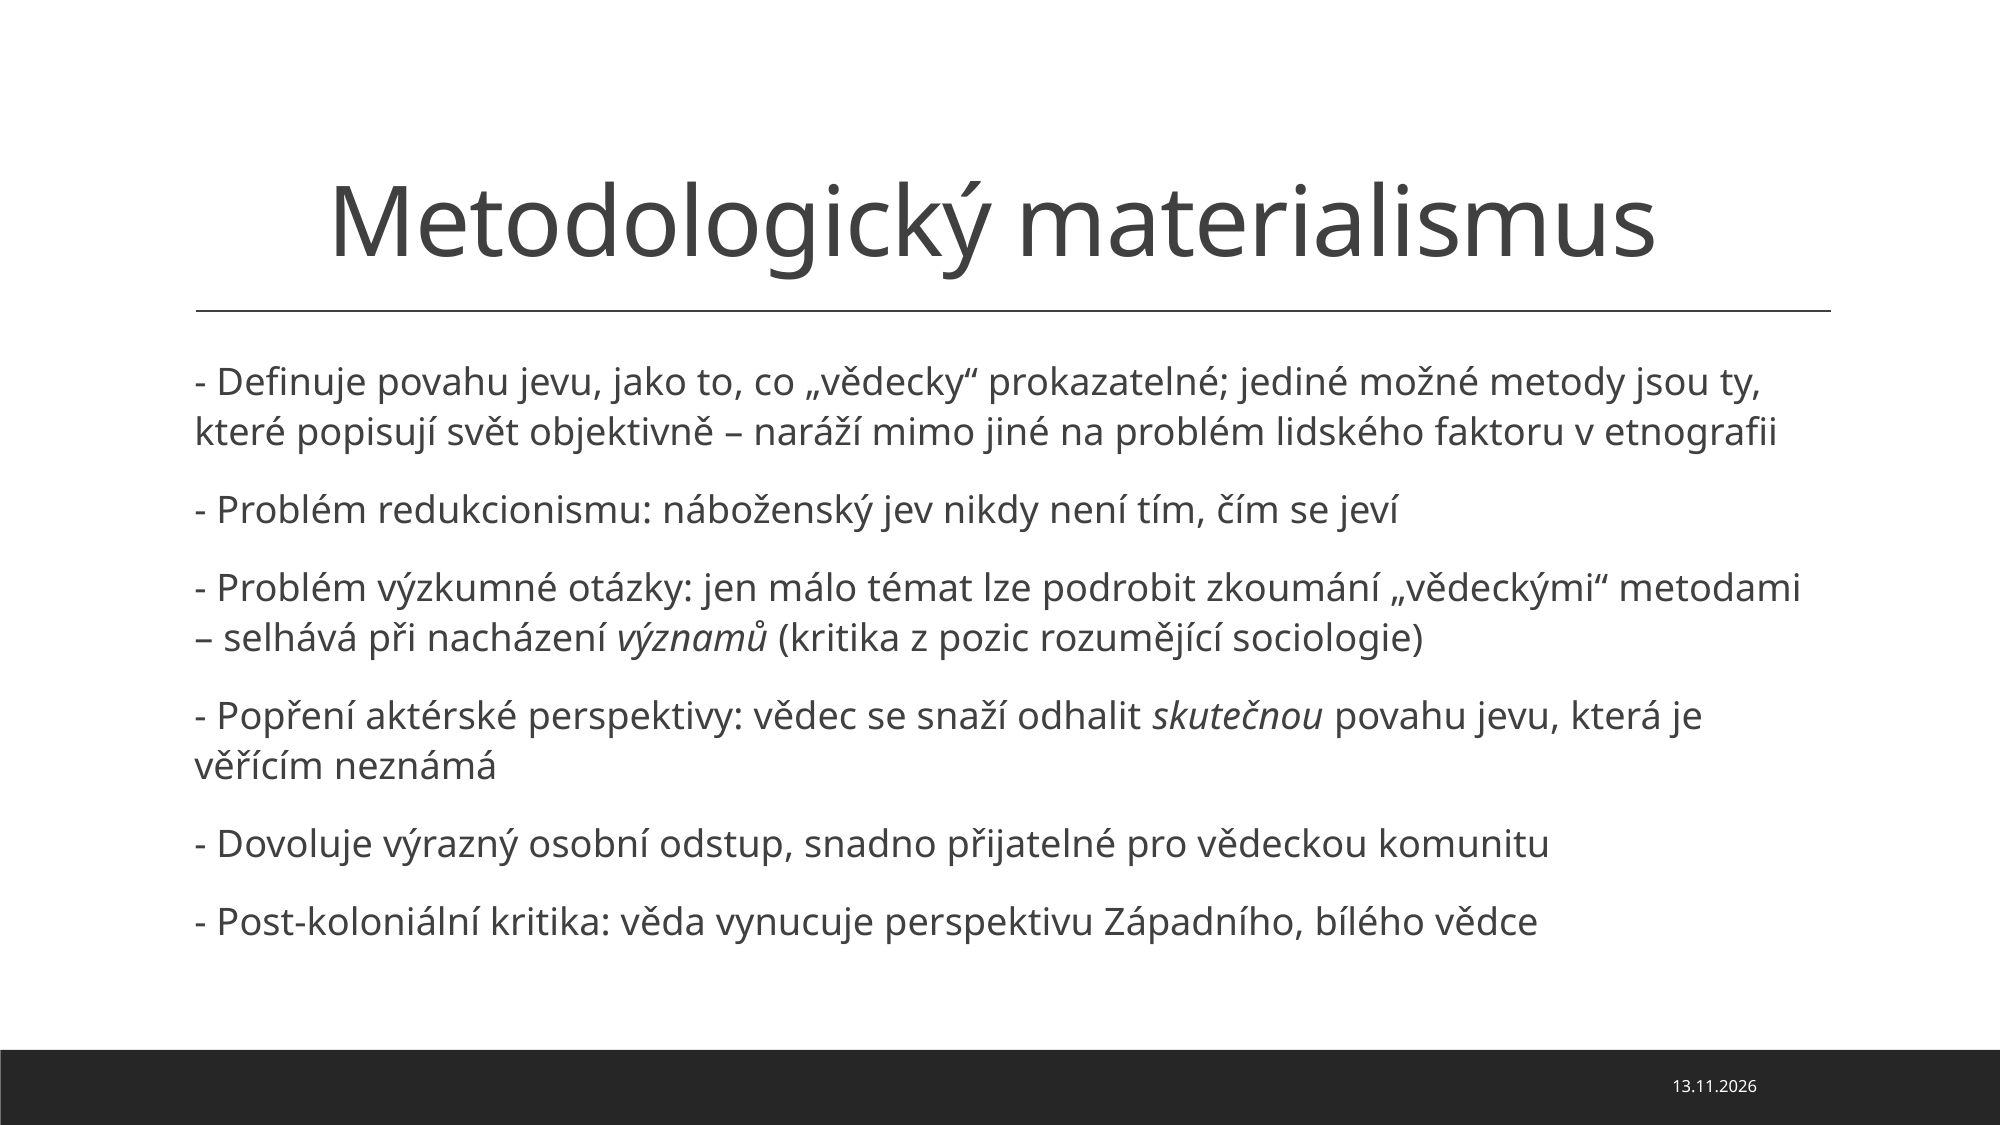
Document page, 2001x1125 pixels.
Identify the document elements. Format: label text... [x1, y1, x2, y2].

title Metodologický materialismus [180, 47, 1830, 285]
list - Definuje povahu jevu, jako to, co „vědecky“ prokazatelné; jediné možné metody jsou ty, které popisují svět objektivně – naráží mimo jiné na problém lidského faktoru v etnografii - Problém redukcionismu: náboženský jev nikdy není tím, čím se jeví - Problém výzkumné otázky: jen málo témat lze podrobit zkoumání „vědeckými“ metodami – selhává při nacházení významů (kritika z pozic rozumějící sociologie) - Popření aktérské perspektivy: vědec se snaží odhalit skutečnou povahu jevu, která je věřícím neznámá - Dovoluje výrazný osobní odstup, snadno přijatelné pro vědeckou komunitu - Post-koloniální kritika: věda vynucuje perspektivu Západního, bílého vědce [180, 345, 1830, 963]
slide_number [1348, 1057, 1773, 1118]
